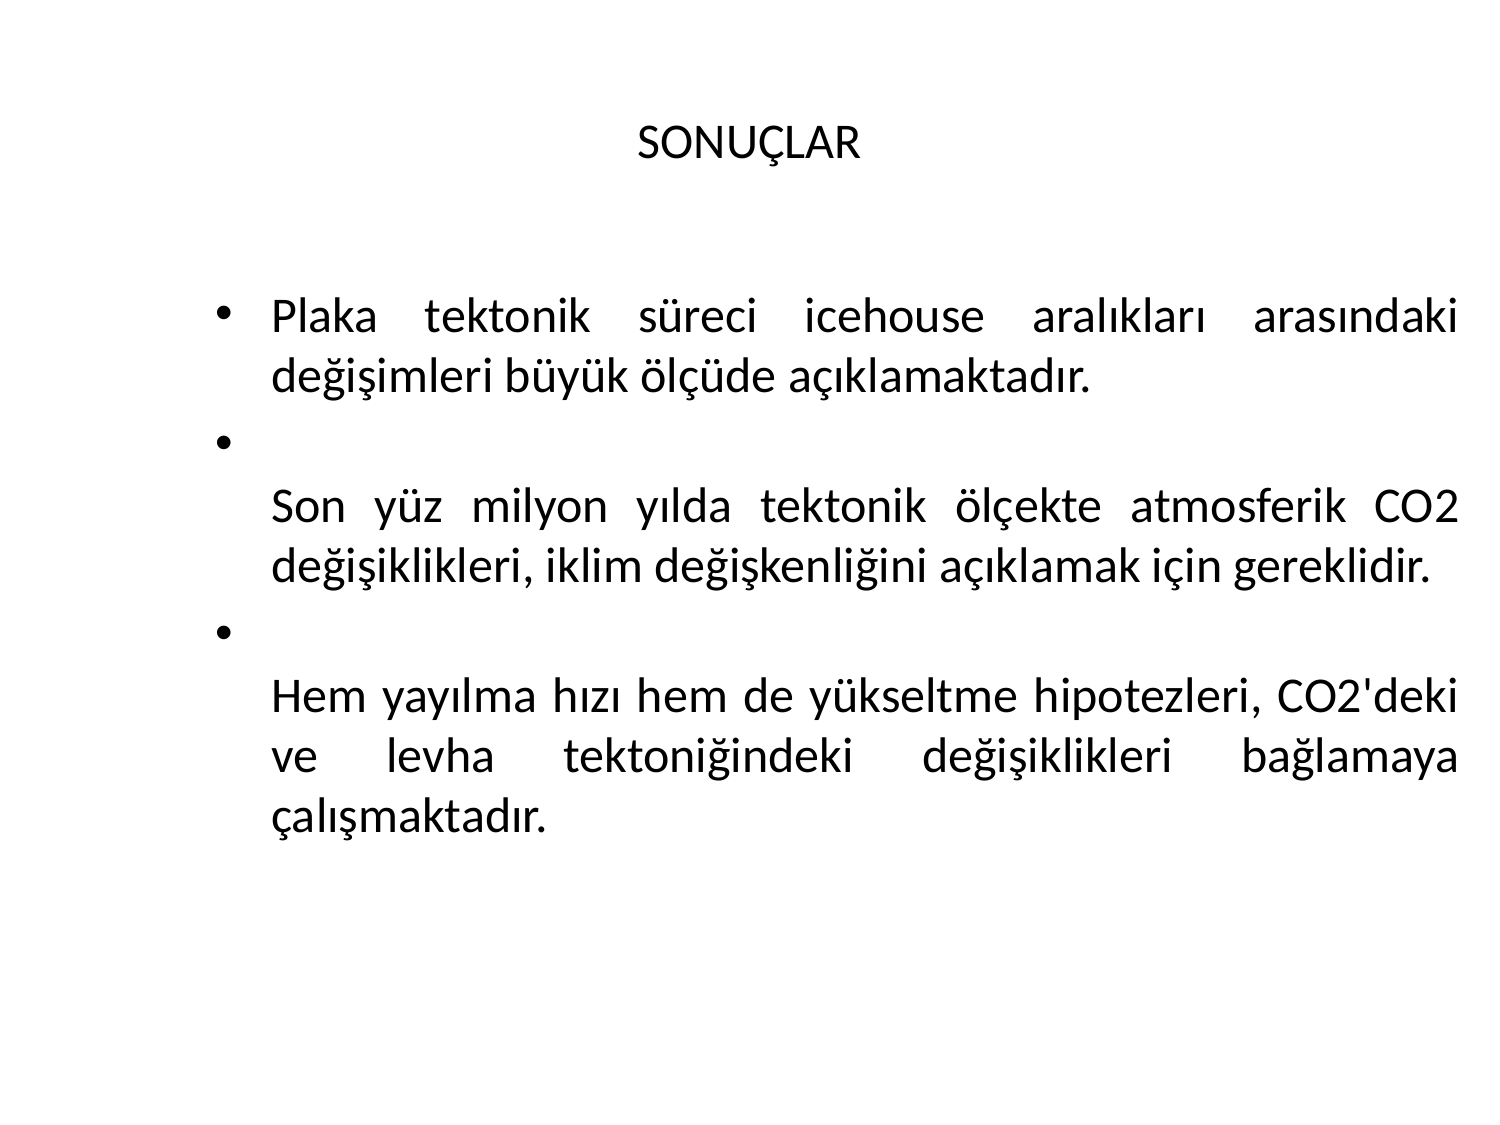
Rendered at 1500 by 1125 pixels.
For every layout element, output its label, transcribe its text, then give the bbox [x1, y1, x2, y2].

title SONUÇLAR [75, 45, 1425, 233]
list Plaka tektonik süreci icehouse aralıkları arasındaki değişimleri büyük ölçüde açıklamaktadır. Son yüz milyon yılda tektonik ölçekte atmosferik CO2 değişiklikleri, iklim değişkenliğini açıklamak için gereklidir. Hem yayılma hızı hem de yükseltme hipotezleri, CO2'deki ve levha tektoniğindeki değişiklikleri bağlamaya çalışmaktadır. [200, 275, 1475, 1013]
